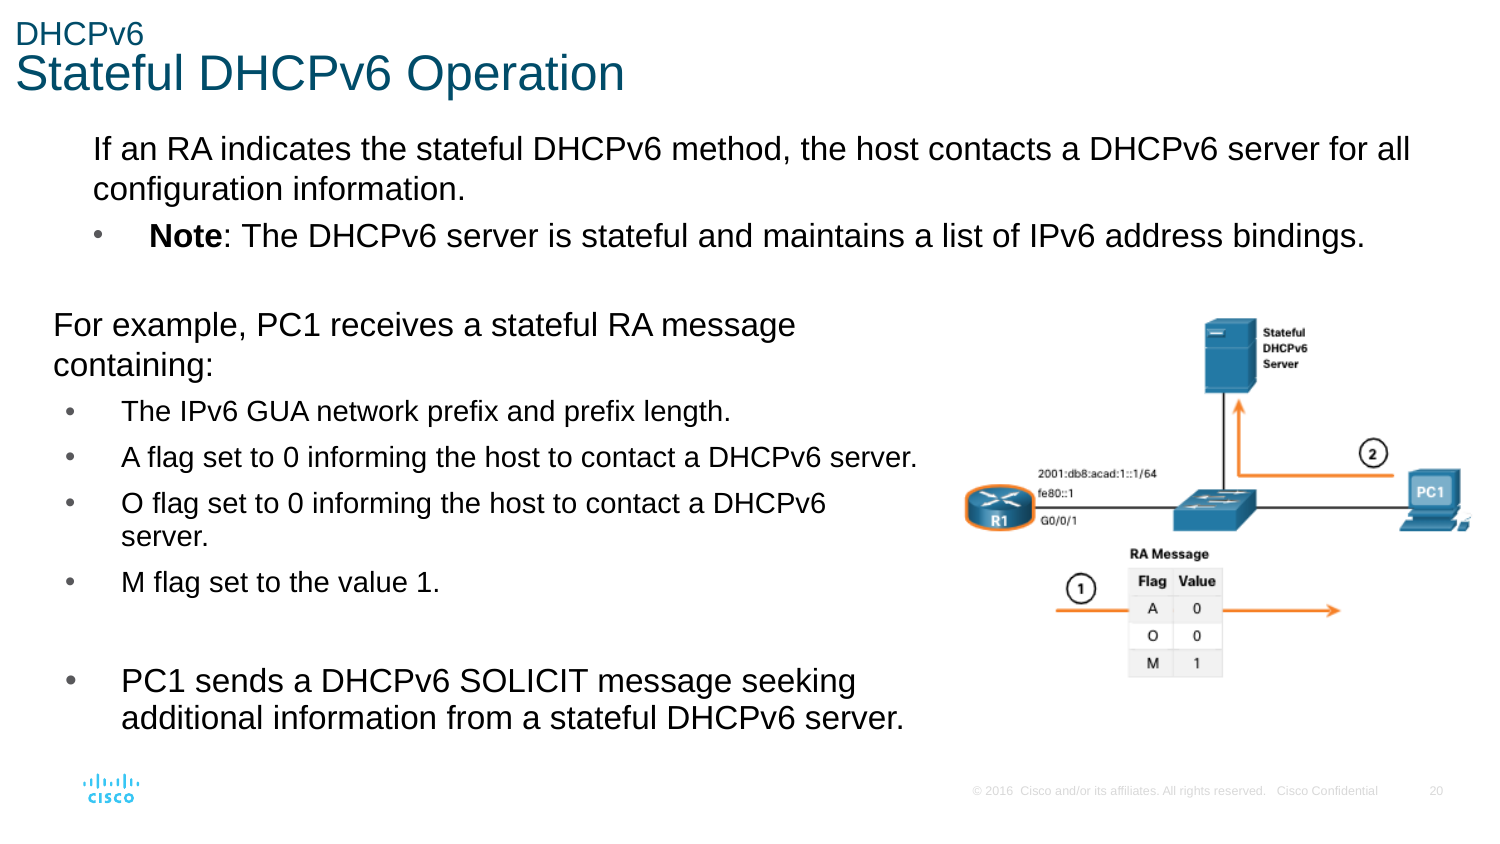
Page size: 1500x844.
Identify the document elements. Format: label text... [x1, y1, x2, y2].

list If an RA indicates the stateful DHCPv6 method, the host contacts a DHCPv6 server for all configuration information. Note: The DHCPv6 server is stateful and maintains a list of IPv6 address bindings. [77, 120, 1437, 326]
text_box For example, PC1 receives a stateful RA message containing: The IPv6 GUA network prefix and prefix length. A flag set to 0 informing the host to contact a DHCPv6 server. O flag set to 0 informing the host to contact a DHCPv6 server. M flag set to the value 1. PC1 sends a DHCPv6 SOLICIT message seeking additional information from a stateful DHCPv6 server. [38, 295, 936, 743]
picture [954, 308, 1477, 692]
title DHCPv6 Stateful DHCPv6 Operation [0, 0, 1369, 121]
